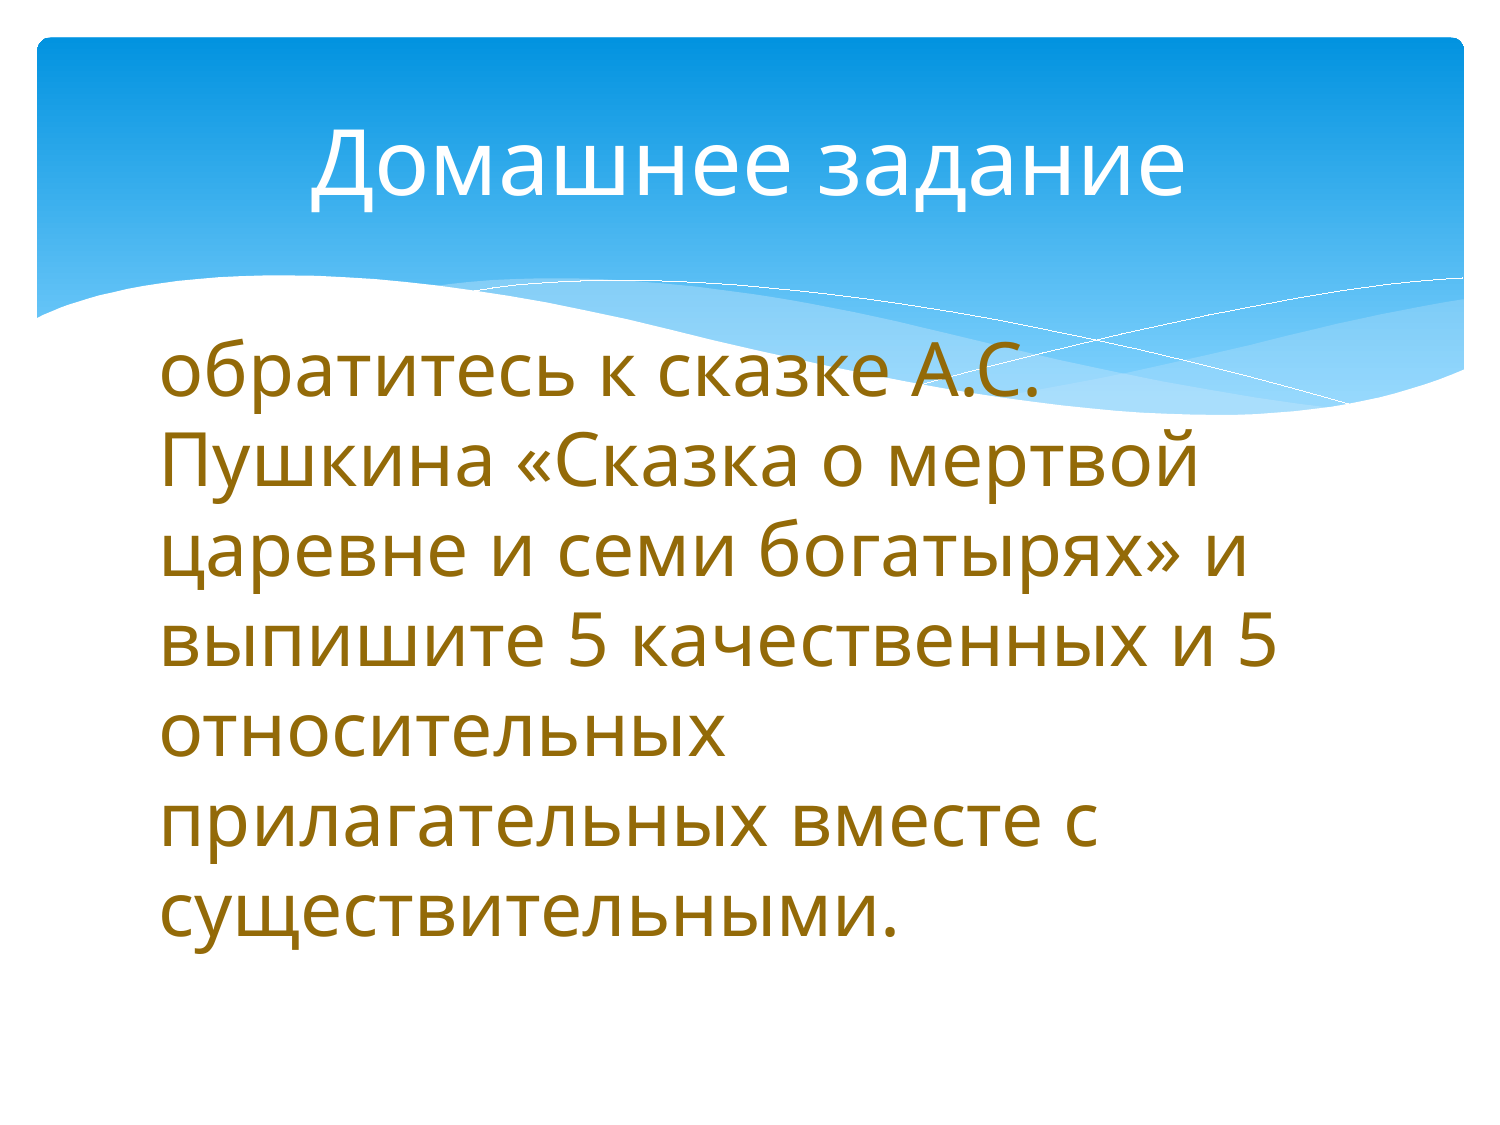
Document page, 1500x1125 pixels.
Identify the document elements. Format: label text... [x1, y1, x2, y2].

title Домашнее задание [75, 55, 1425, 261]
list обратитесь к сказке А.С. Пушкина «Сказка о мертвой царевне и семи богатырях» и выпишите 5 качественных и 5 относительных прилагательных вместе с существительными. [143, 314, 1359, 1005]
